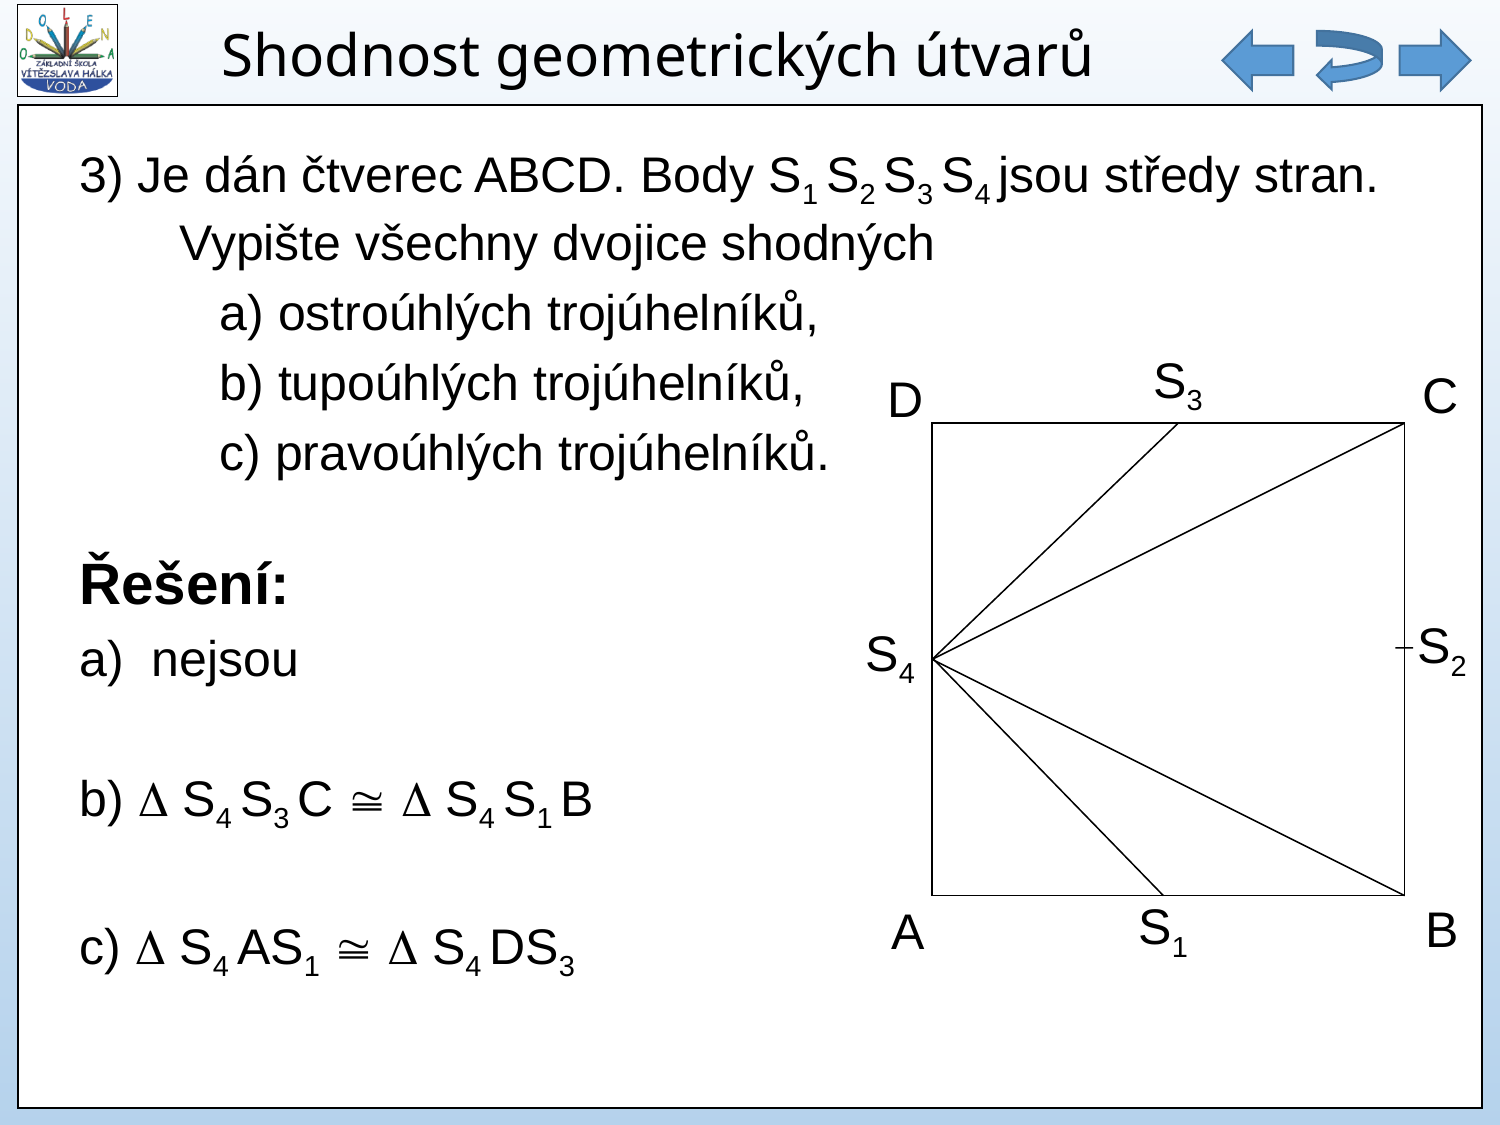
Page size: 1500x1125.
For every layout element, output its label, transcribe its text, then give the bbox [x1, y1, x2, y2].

text_box B [1383, 889, 1500, 973]
text_box S1 [1104, 887, 1223, 970]
text_box S2 [1383, 606, 1500, 689]
text_box Řešení: a) nejsou b)  S4 S3 C   S4 S1 B c)  S4 AS1   S4 DS3 [64, 538, 1436, 1071]
text_box Shodnost geometrických útvarů [206, 11, 1179, 100]
text_box [1398, 28, 1472, 93]
text_box S4 [831, 613, 950, 697]
picture [17, 4, 118, 97]
text_box [932, 423, 1405, 896]
text_box D [846, 360, 965, 443]
text_box S3 [1119, 340, 1238, 424]
text_box 3) Je dán čtverec ABCD. Body S1 S2 S3 S4 jsou středy stran. Vypište všechny dvojice shodných a) ostroúhlých trojúhelníků, b) tupoúhlých trojúhelníků, c) pravoúhlých trojúhelníků. [64, 134, 1436, 513]
text_box [1315, 29, 1383, 92]
text_box Těžnice označujeme obvykle malým písmenem t s indexem názvu strany, ke které příslušná těžnice patří. [17, 104, 1483, 1109]
text_box A [849, 891, 968, 975]
text_box [1220, 28, 1295, 93]
text_box C [1381, 356, 1500, 439]
